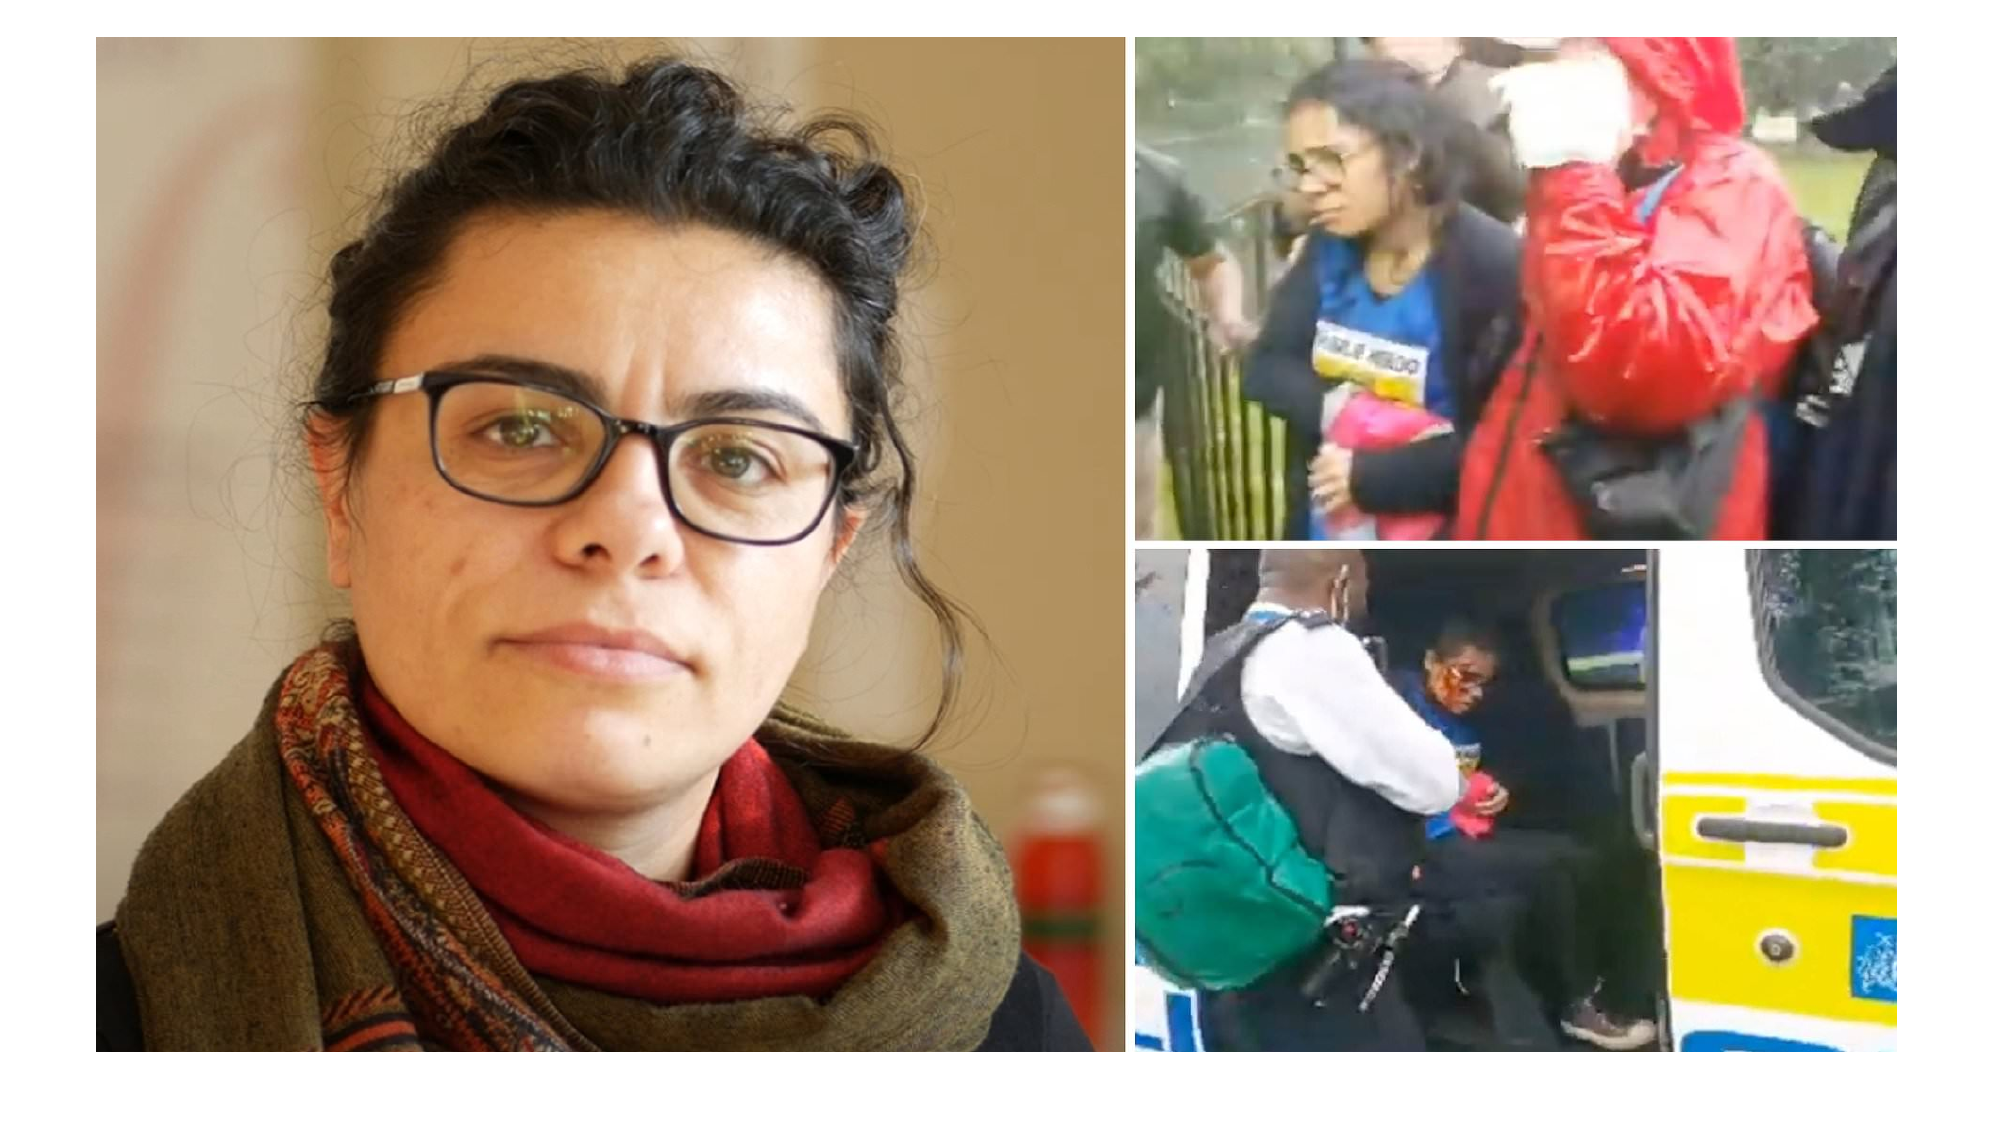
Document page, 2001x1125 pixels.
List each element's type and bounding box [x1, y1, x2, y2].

picture [96, 37, 1897, 1052]
